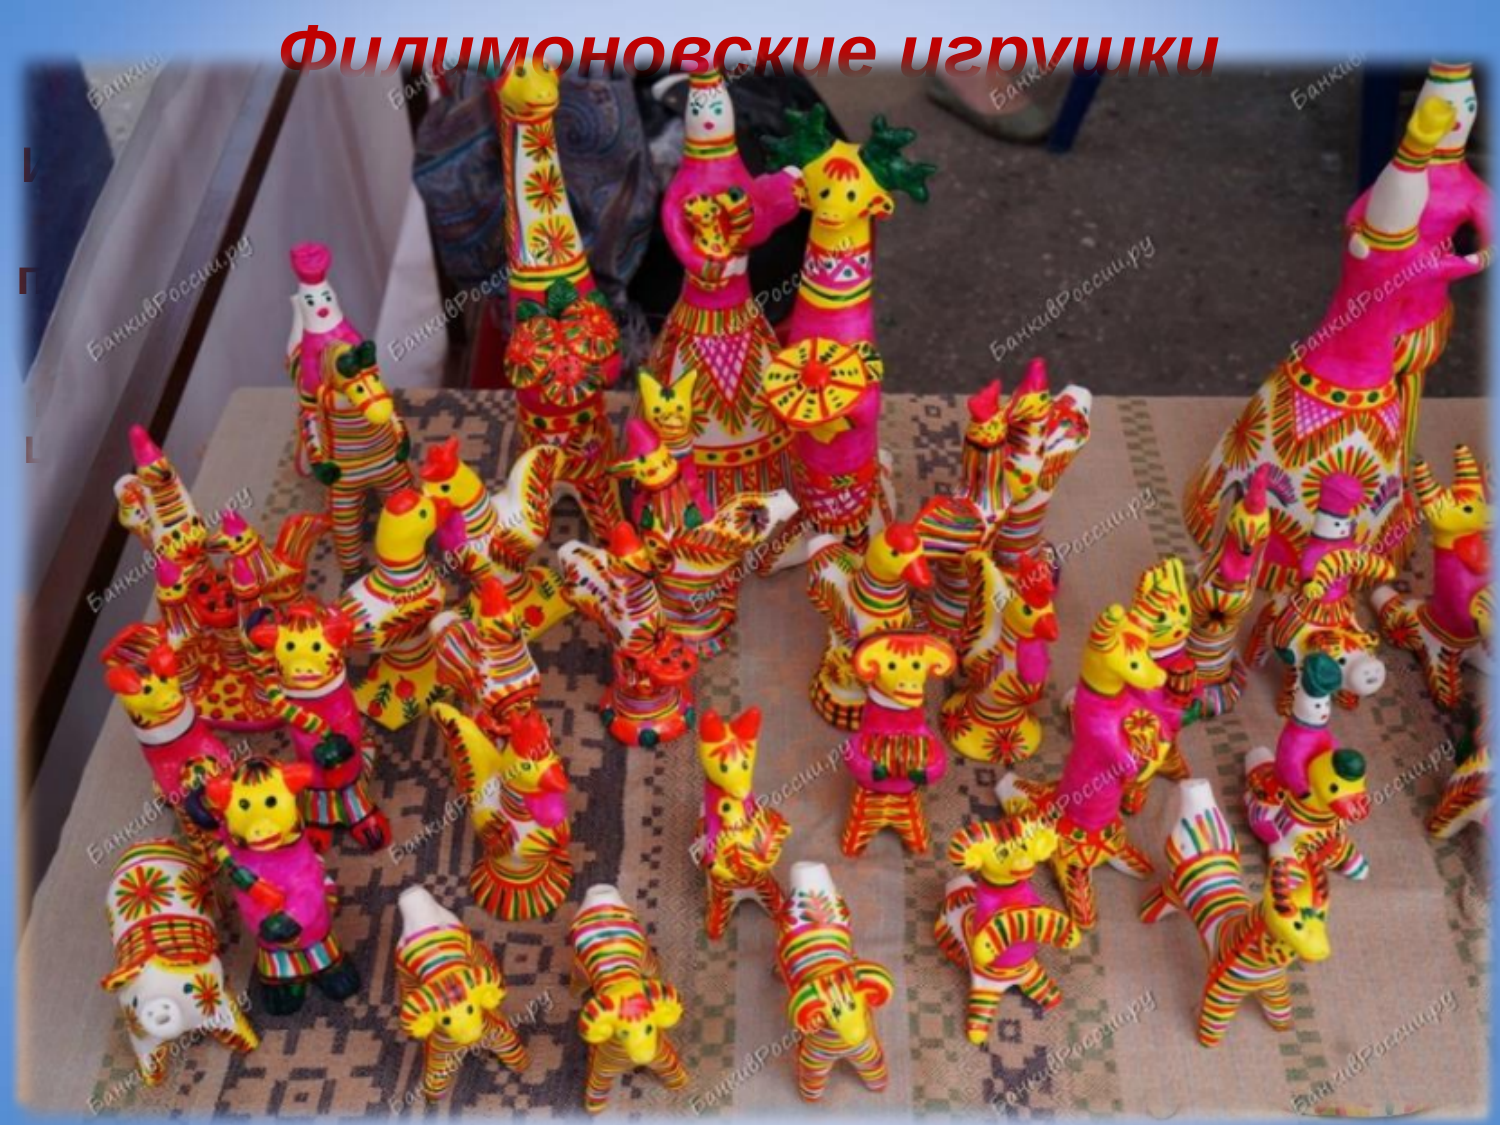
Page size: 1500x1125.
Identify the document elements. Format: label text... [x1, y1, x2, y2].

picture [0, 45, 1500, 1125]
text_box Филимоновские игрушки [0, 0, 1500, 101]
